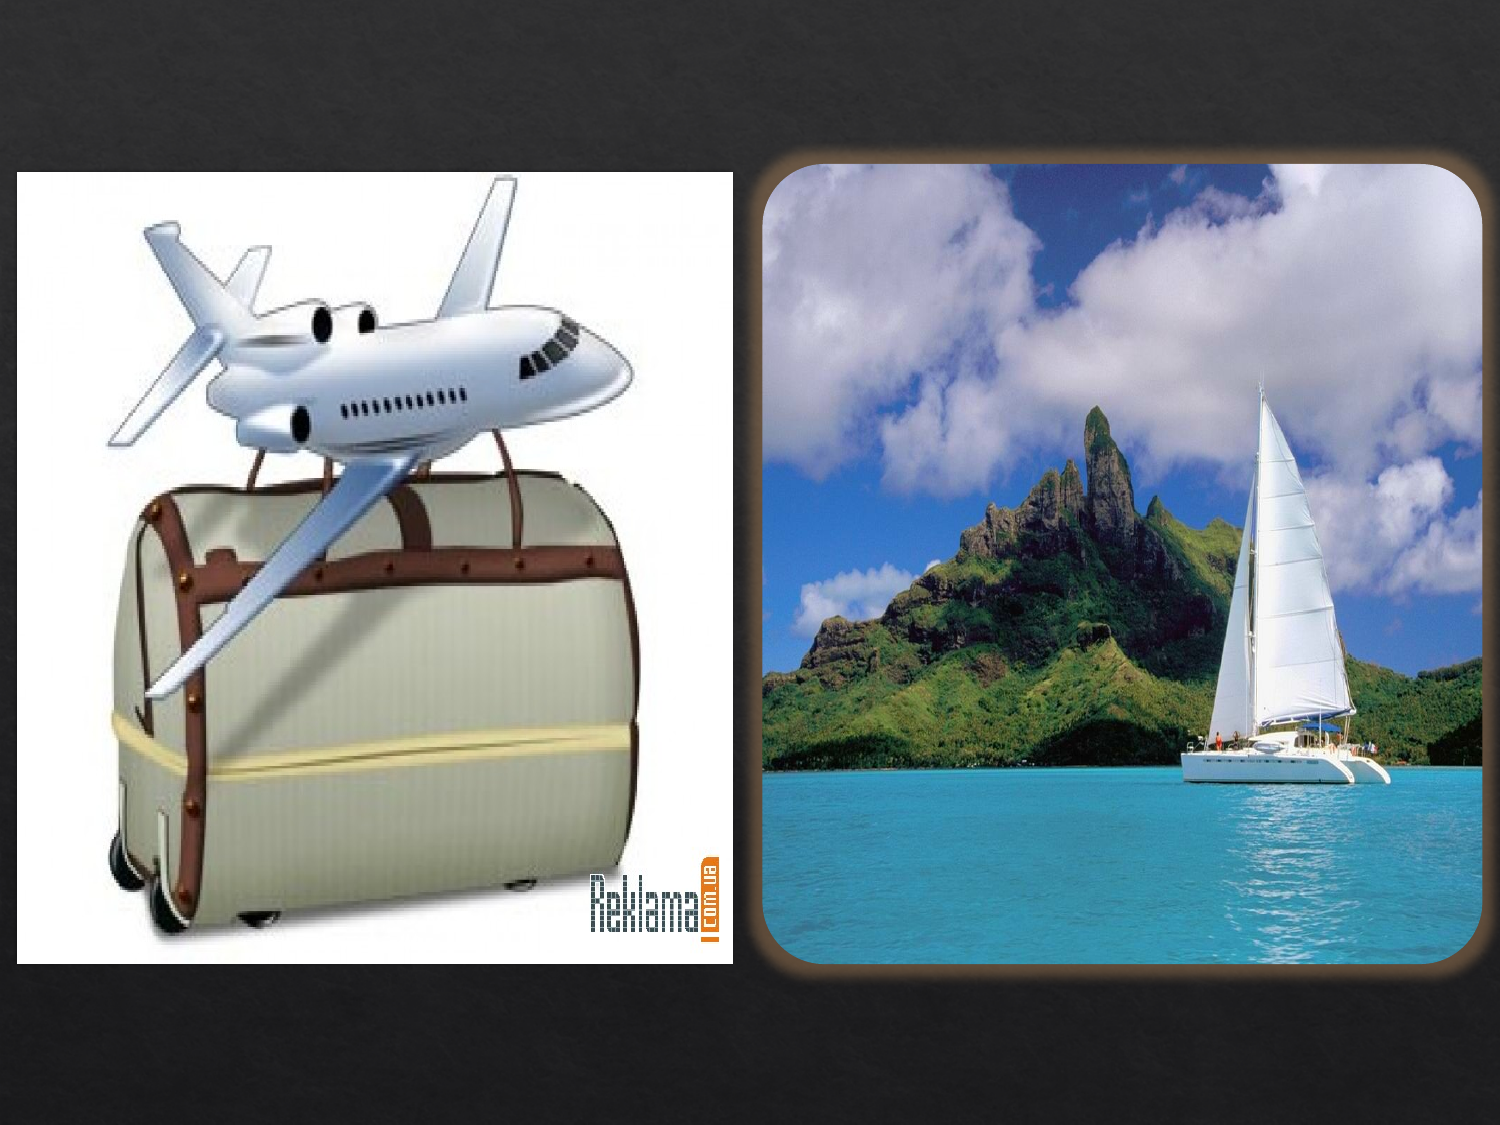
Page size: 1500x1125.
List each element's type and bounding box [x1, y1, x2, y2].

list [762, 163, 1483, 965]
list [17, 172, 733, 965]
